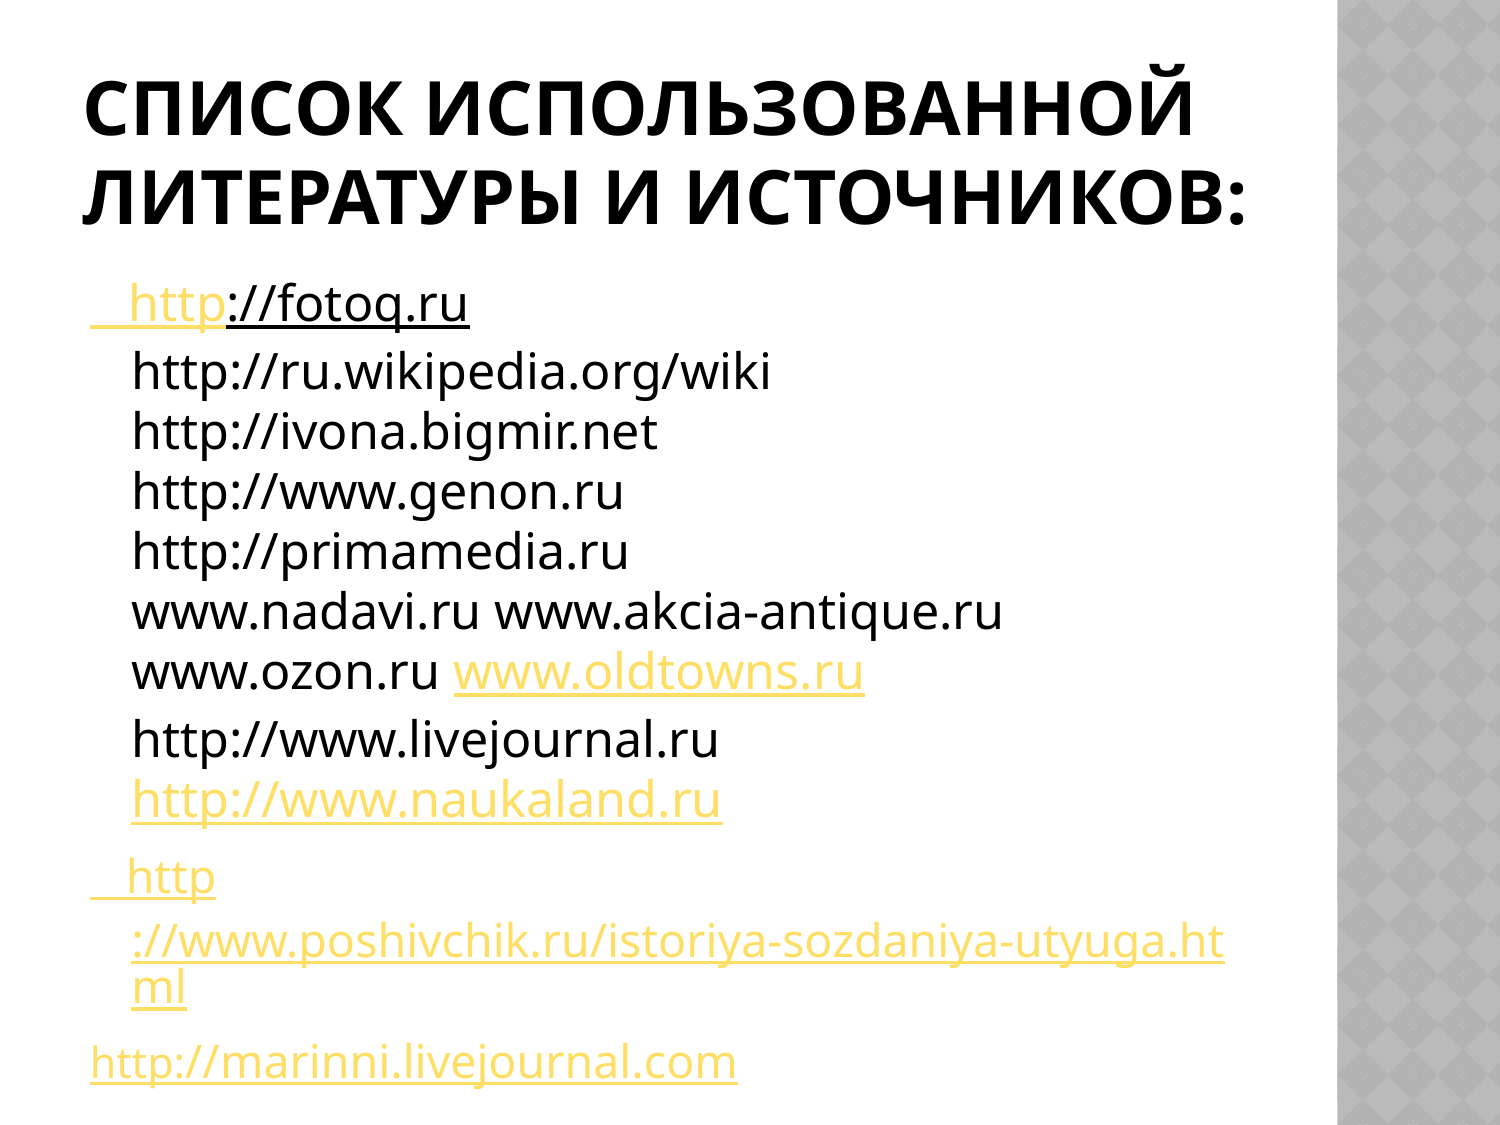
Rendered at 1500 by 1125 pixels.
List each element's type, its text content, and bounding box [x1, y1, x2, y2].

title Список использованной литературы и источников: [75, 52, 1263, 240]
list http://fotoq.ru http://ru.wikipedia.org/wiki http://ivona.bigmir.net http://www.genon.ru http://primamedia.ru www.nadavi.ru www.akcia-antique.ru www.ozon.ru www.oldtowns.ru http://www.livejournal.ru http://www.naukaland.ru http://www.poshivchik.ru/istoriya-sozdaniya-utyuga.html http://marinni.livejournal.com [75, 264, 1263, 1059]
